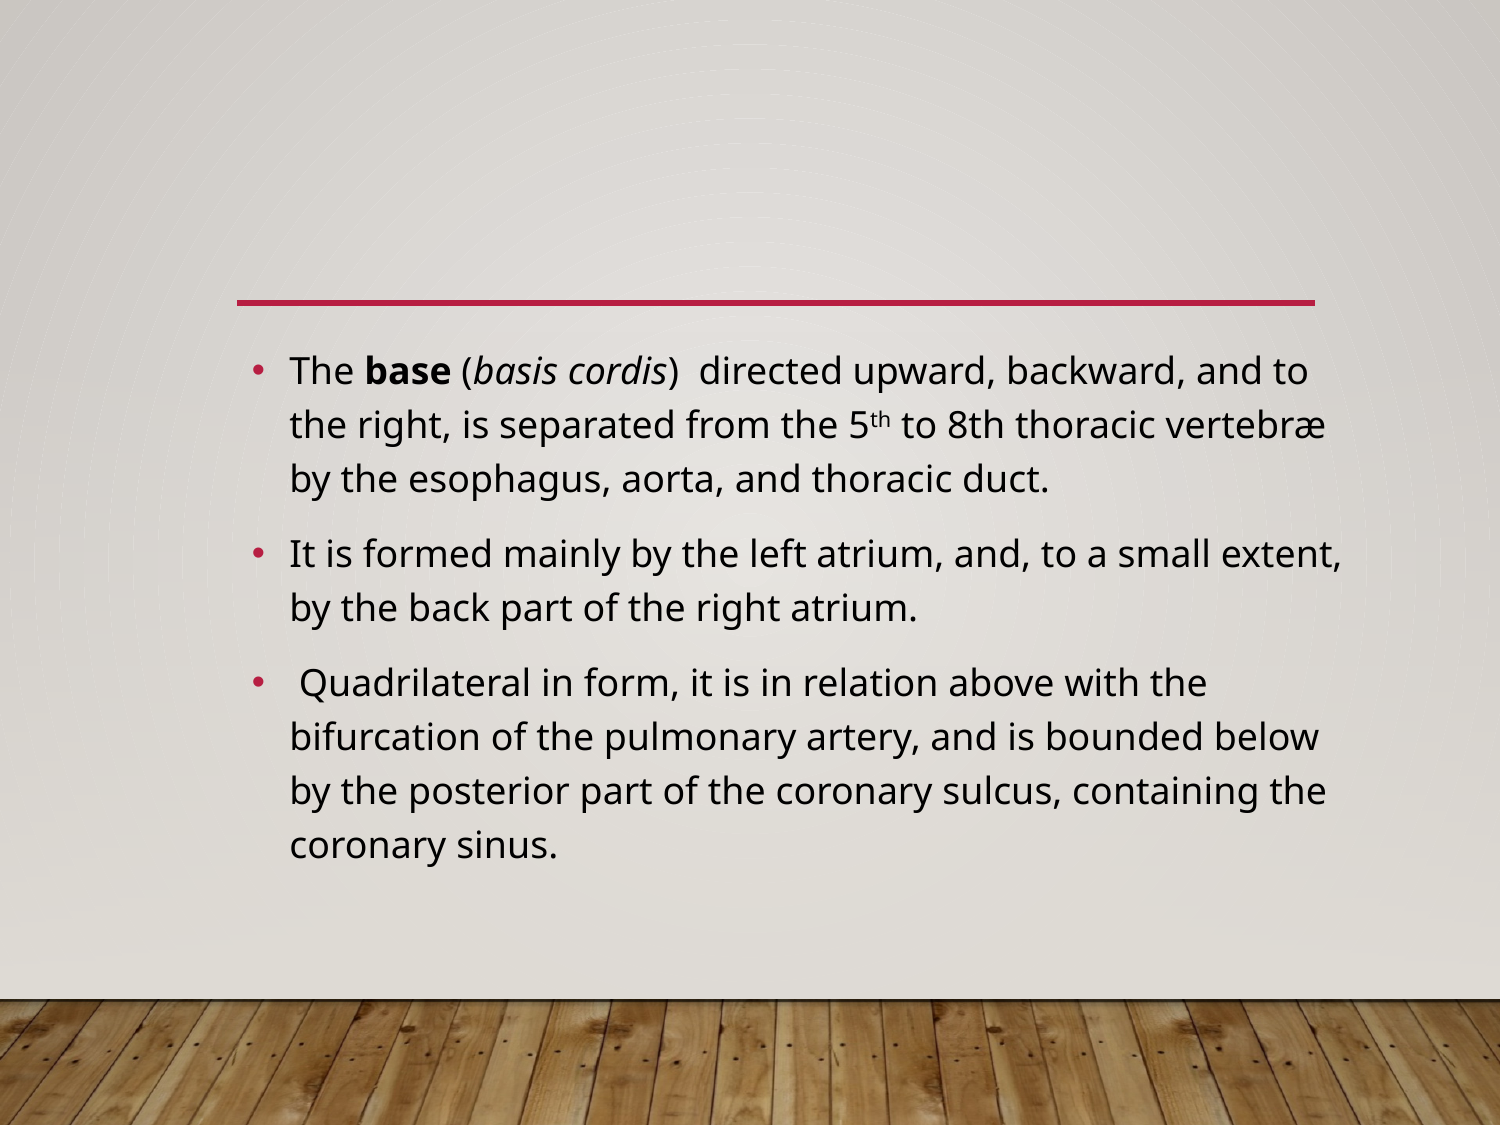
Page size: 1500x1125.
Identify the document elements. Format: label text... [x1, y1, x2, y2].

list The base (basis cordis) directed upward, backward, and to the right, is separated from the 5th to 8th thoracic vertebræ by the esophagus, aorta, and thoracic duct. It is formed mainly by the left atrium, and, to a small extent, by the back part of the right atrium. Quadrilateral in form, it is in relation above with the bifurcation of the pulmonary artery, and is bounded below by the posterior part of the coronary sulcus, containing the coronary sinus. [236, 330, 1361, 631]
picture [0, 999, 1500, 1125]
